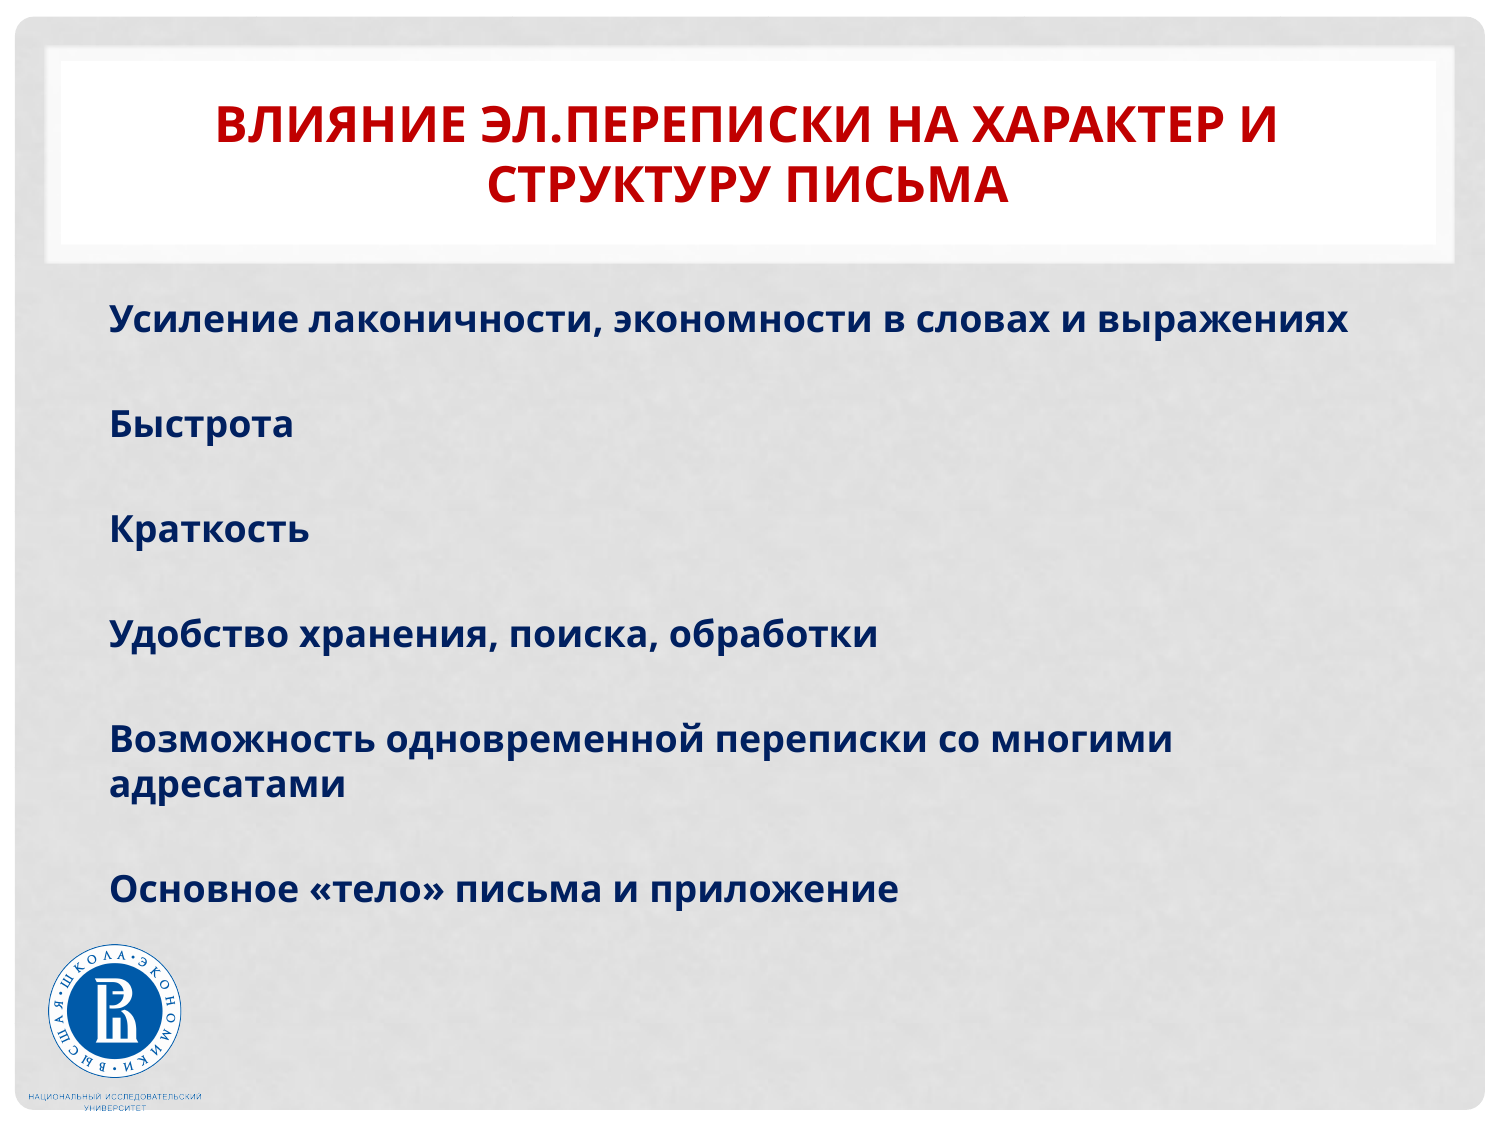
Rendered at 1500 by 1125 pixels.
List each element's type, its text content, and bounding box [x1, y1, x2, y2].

picture [29, 944, 201, 1111]
title Влияние эл.переписки на характер и структуру письма [69, 66, 1425, 238]
list Усиление лаконичности, экономности в словах и выражениях Быстрота Краткость Удобство хранения, поиска, обработки Возможность одновременной переписки со многими адресатами Основное «тело» письма и приложение [75, 287, 1425, 1005]
